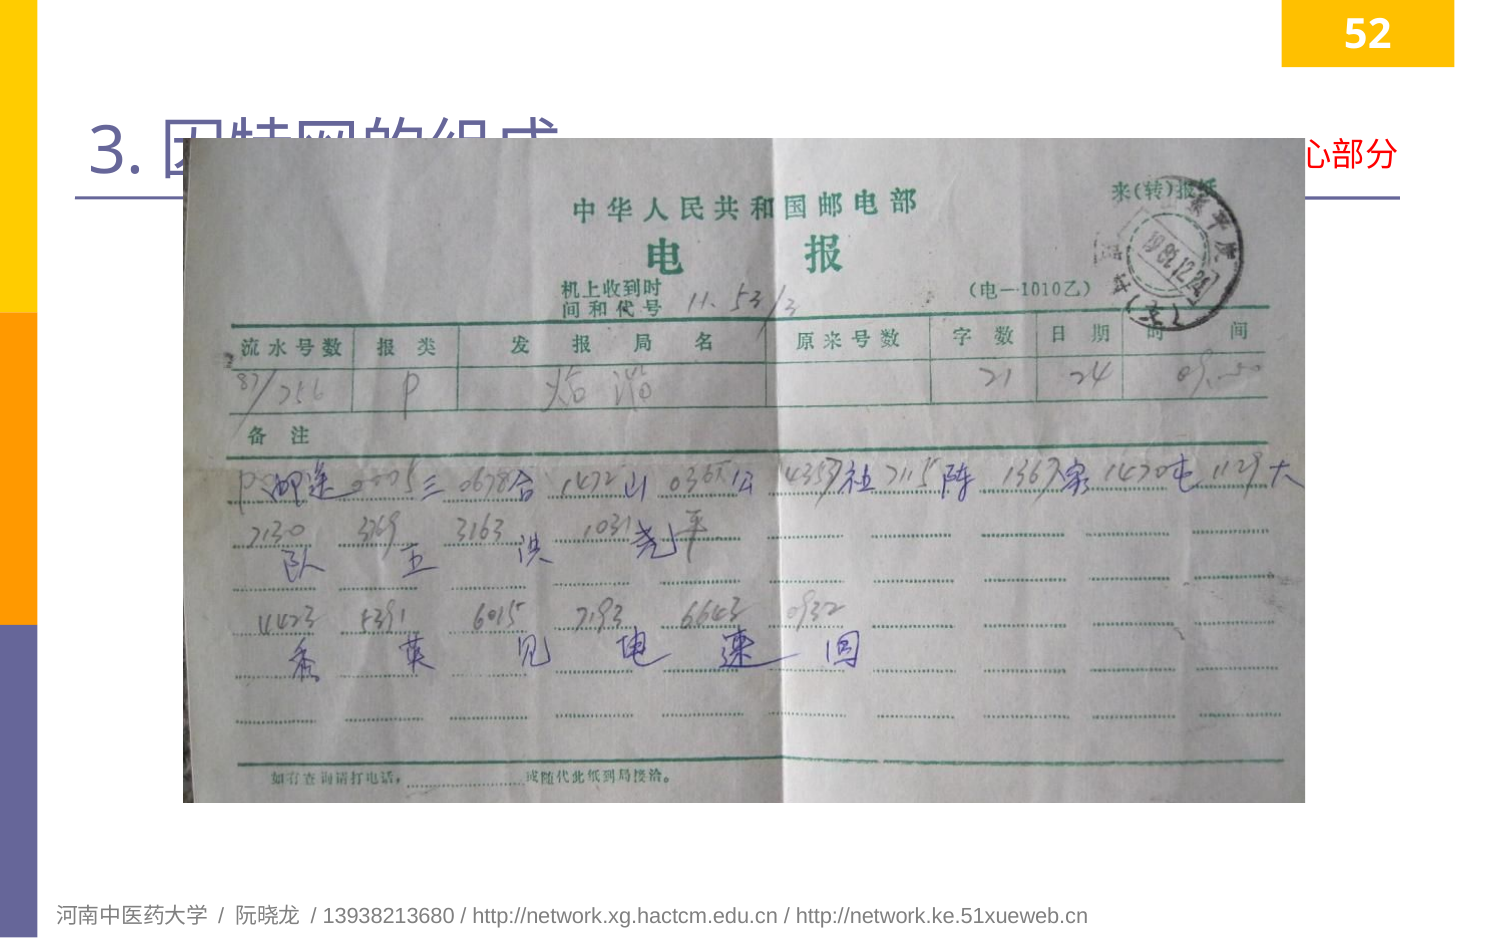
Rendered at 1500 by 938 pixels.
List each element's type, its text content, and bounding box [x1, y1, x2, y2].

picture [171, 137, 1306, 803]
title 3.因特网的组成 [75, 37, 1425, 194]
slide_number 52 [1281, 0, 1455, 68]
list 3.2因特网的核心部分 [939, 126, 1412, 186]
